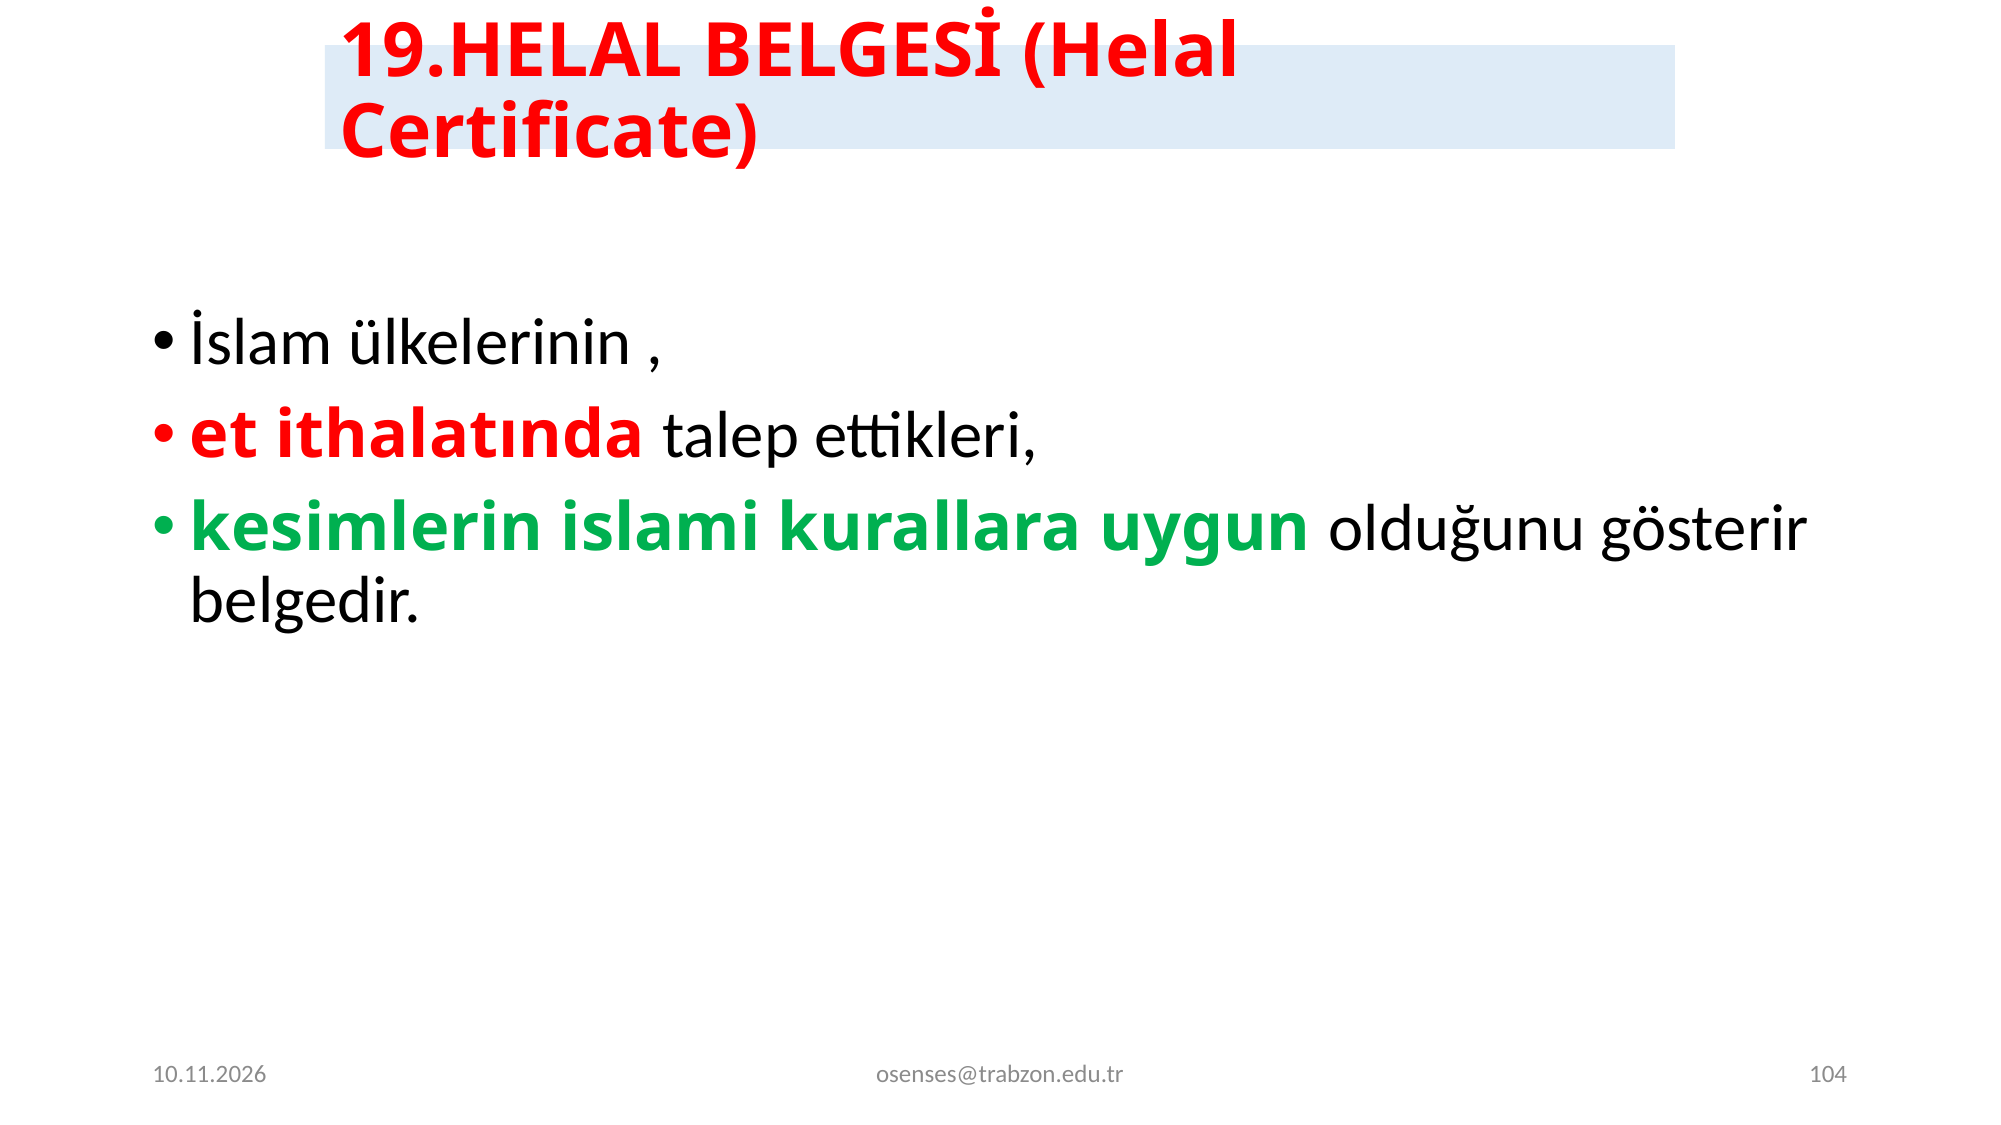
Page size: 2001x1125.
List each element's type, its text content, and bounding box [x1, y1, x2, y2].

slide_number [137, 1042, 588, 1103]
title 19.HELAL BELGESİ (Helal Certificate) [324, 45, 1675, 149]
footer osenses@trabzon.edu.tr [662, 1042, 1338, 1103]
slide_number 104 [1412, 1042, 1863, 1103]
list İslam ülkelerinin , et ithalatında talep ettikleri, kesimlerin islami kurallara uygun olduğunu gösterir belgedir. [137, 299, 1863, 1014]
